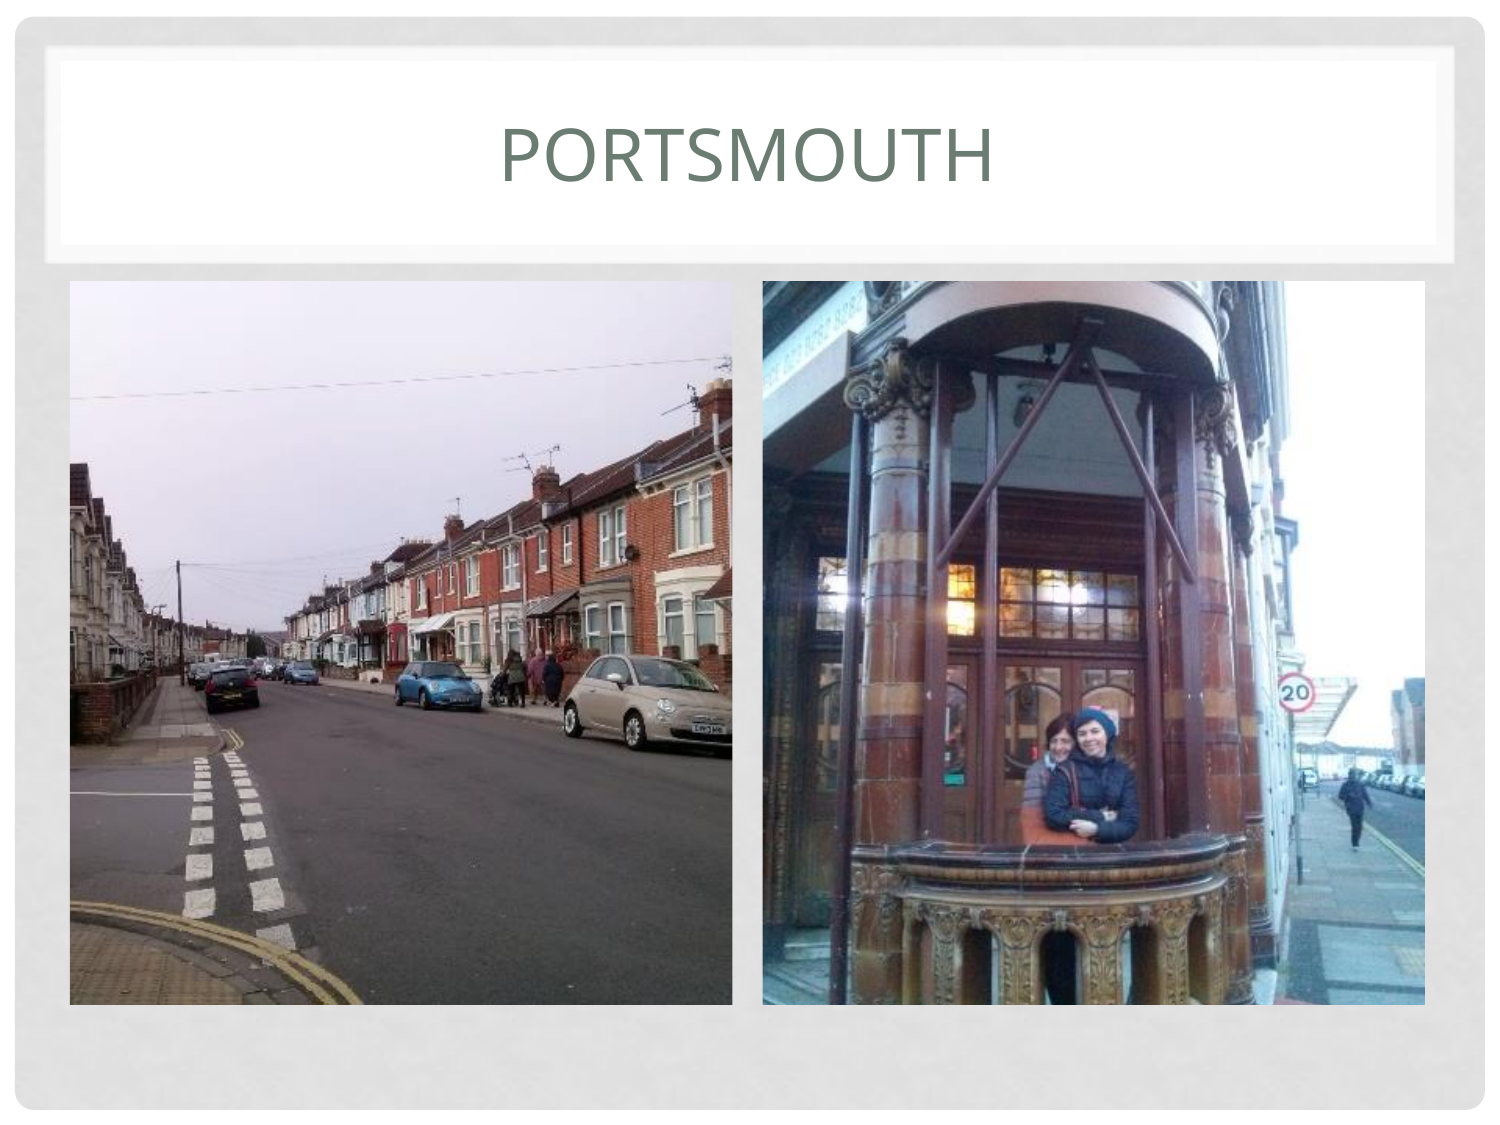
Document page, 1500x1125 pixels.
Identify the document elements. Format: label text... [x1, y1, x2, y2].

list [762, 281, 1426, 1006]
title PORTSMOUTH [69, 66, 1425, 238]
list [69, 281, 733, 1006]
